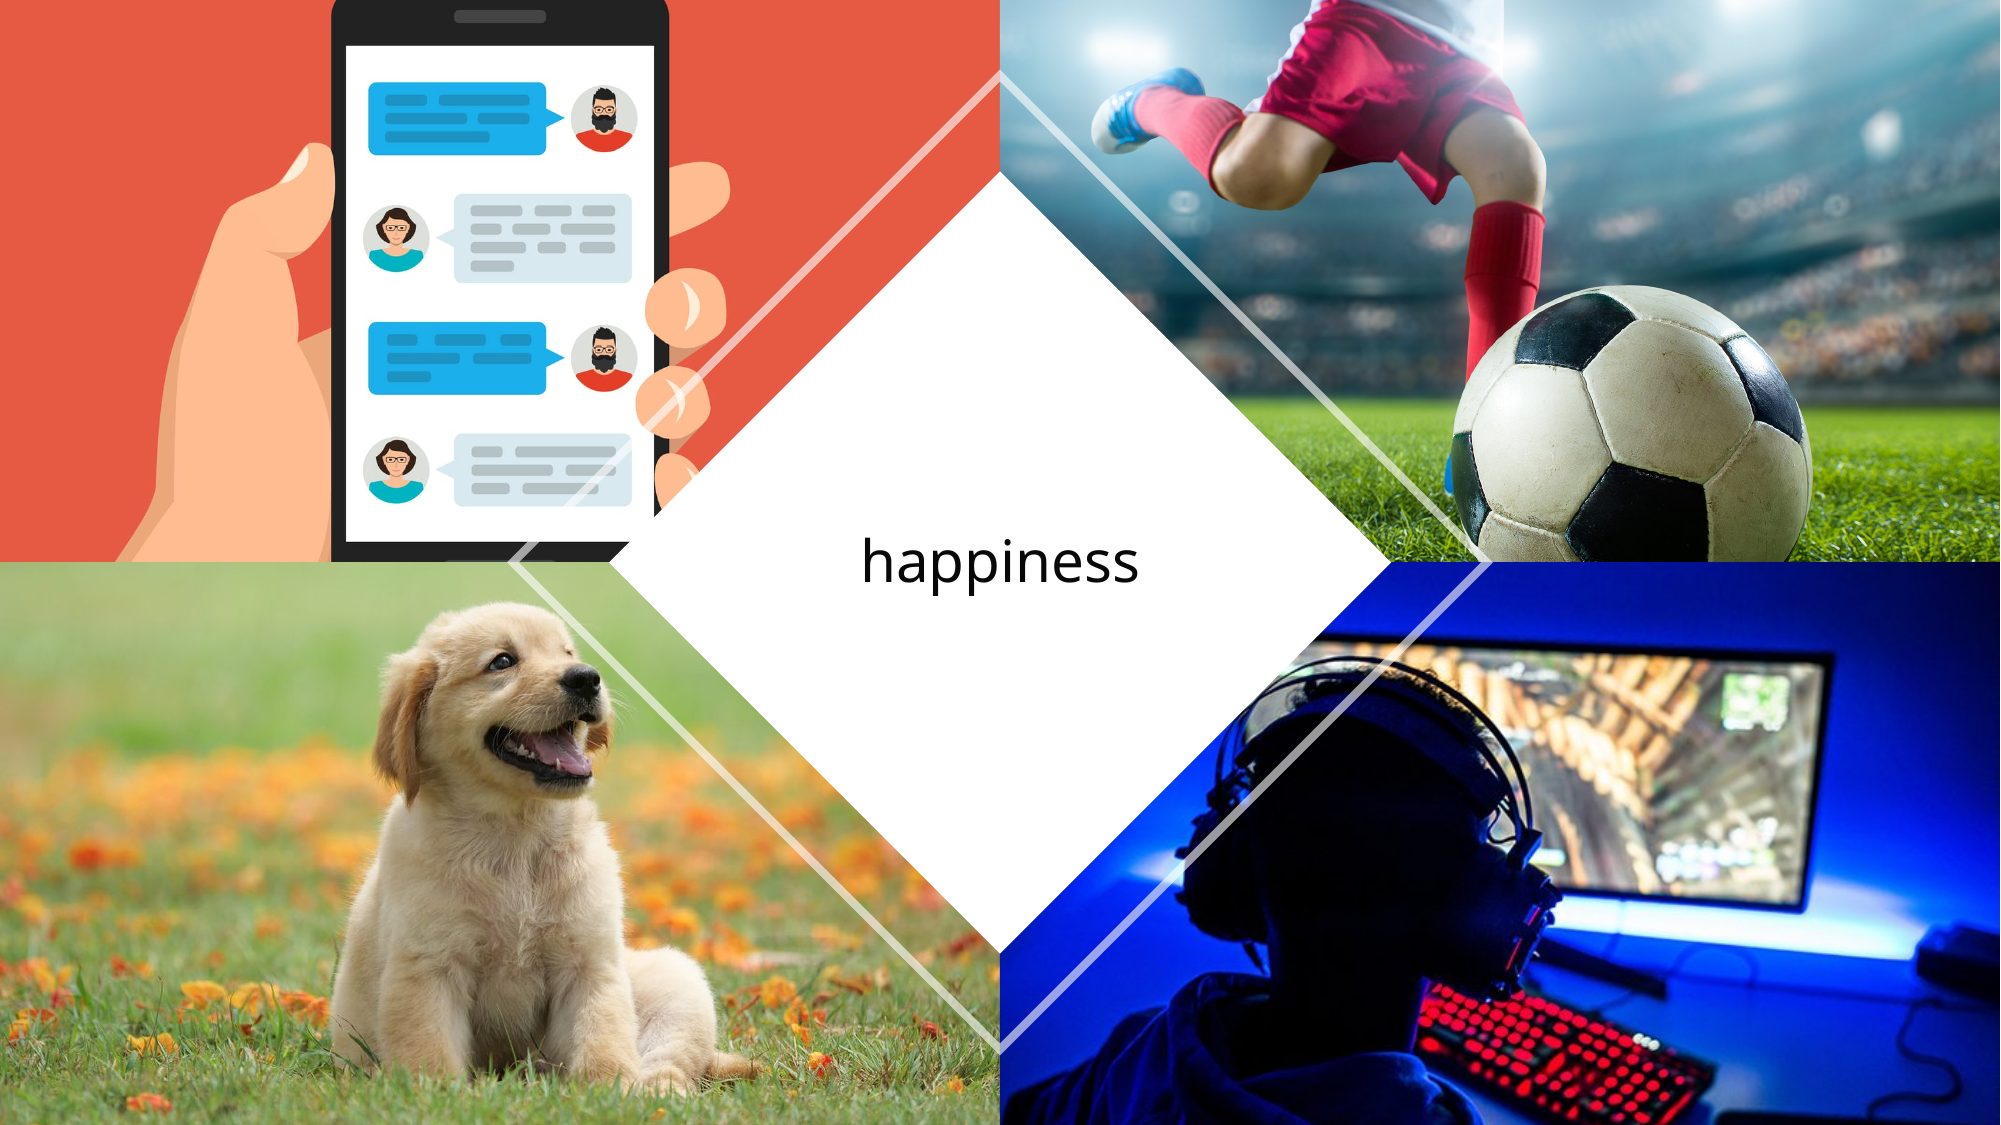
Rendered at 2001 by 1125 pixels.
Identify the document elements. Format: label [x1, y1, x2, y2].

list [999, 562, 2000, 1125]
picture [0, 0, 2000, 1125]
